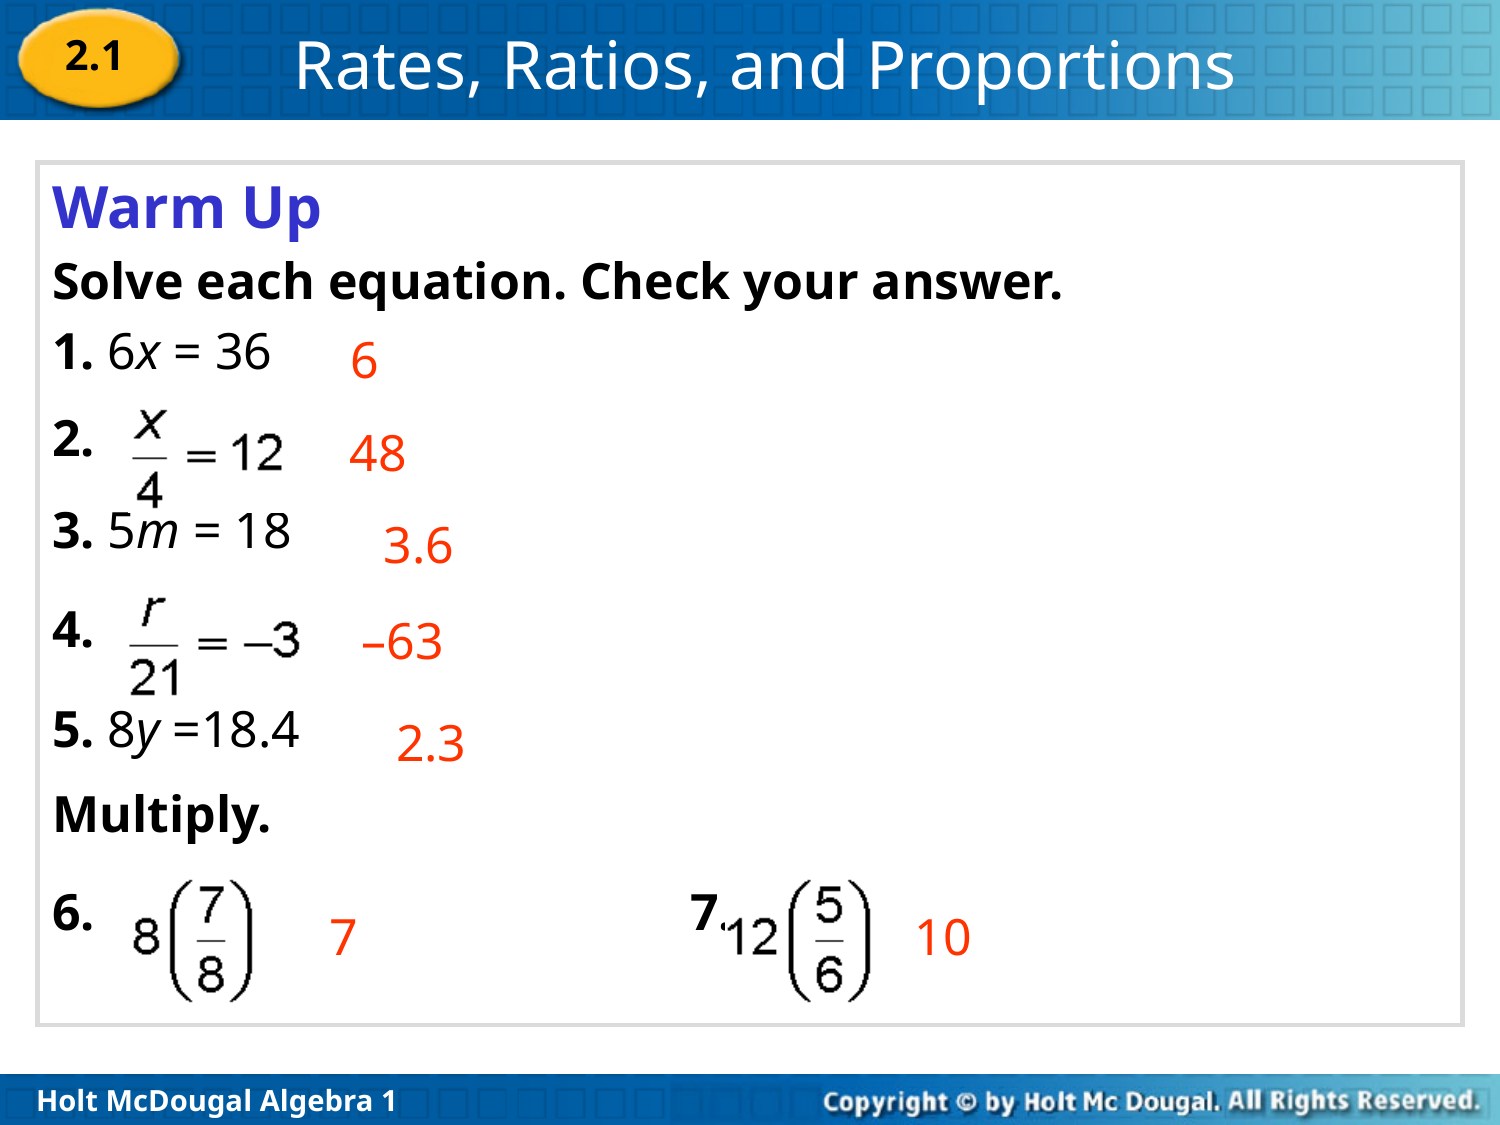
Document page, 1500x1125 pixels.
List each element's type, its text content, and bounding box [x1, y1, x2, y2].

text_box 48 [334, 414, 422, 490]
text_box Warm Up Solve each equation. Check your answer. 1. 6x = 36 2. 3. 5m = 18 4. 5. 8y =18.4 Multiply. 6. 7. [37, 162, 1463, 1025]
picture [724, 874, 876, 1007]
picture [127, 393, 288, 513]
text_box 6 [335, 320, 394, 396]
picture [0, 0, 1500, 120]
text_box 2.3 [381, 704, 482, 779]
picture [131, 874, 257, 1007]
text_box 3.6 [368, 506, 470, 581]
text_box 10 [899, 897, 997, 973]
text_box –63 [347, 602, 459, 677]
picture [0, 1074, 1500, 1125]
picture [124, 581, 304, 701]
text_box 2.1 [50, 21, 175, 87]
text_box 7 [314, 897, 374, 973]
